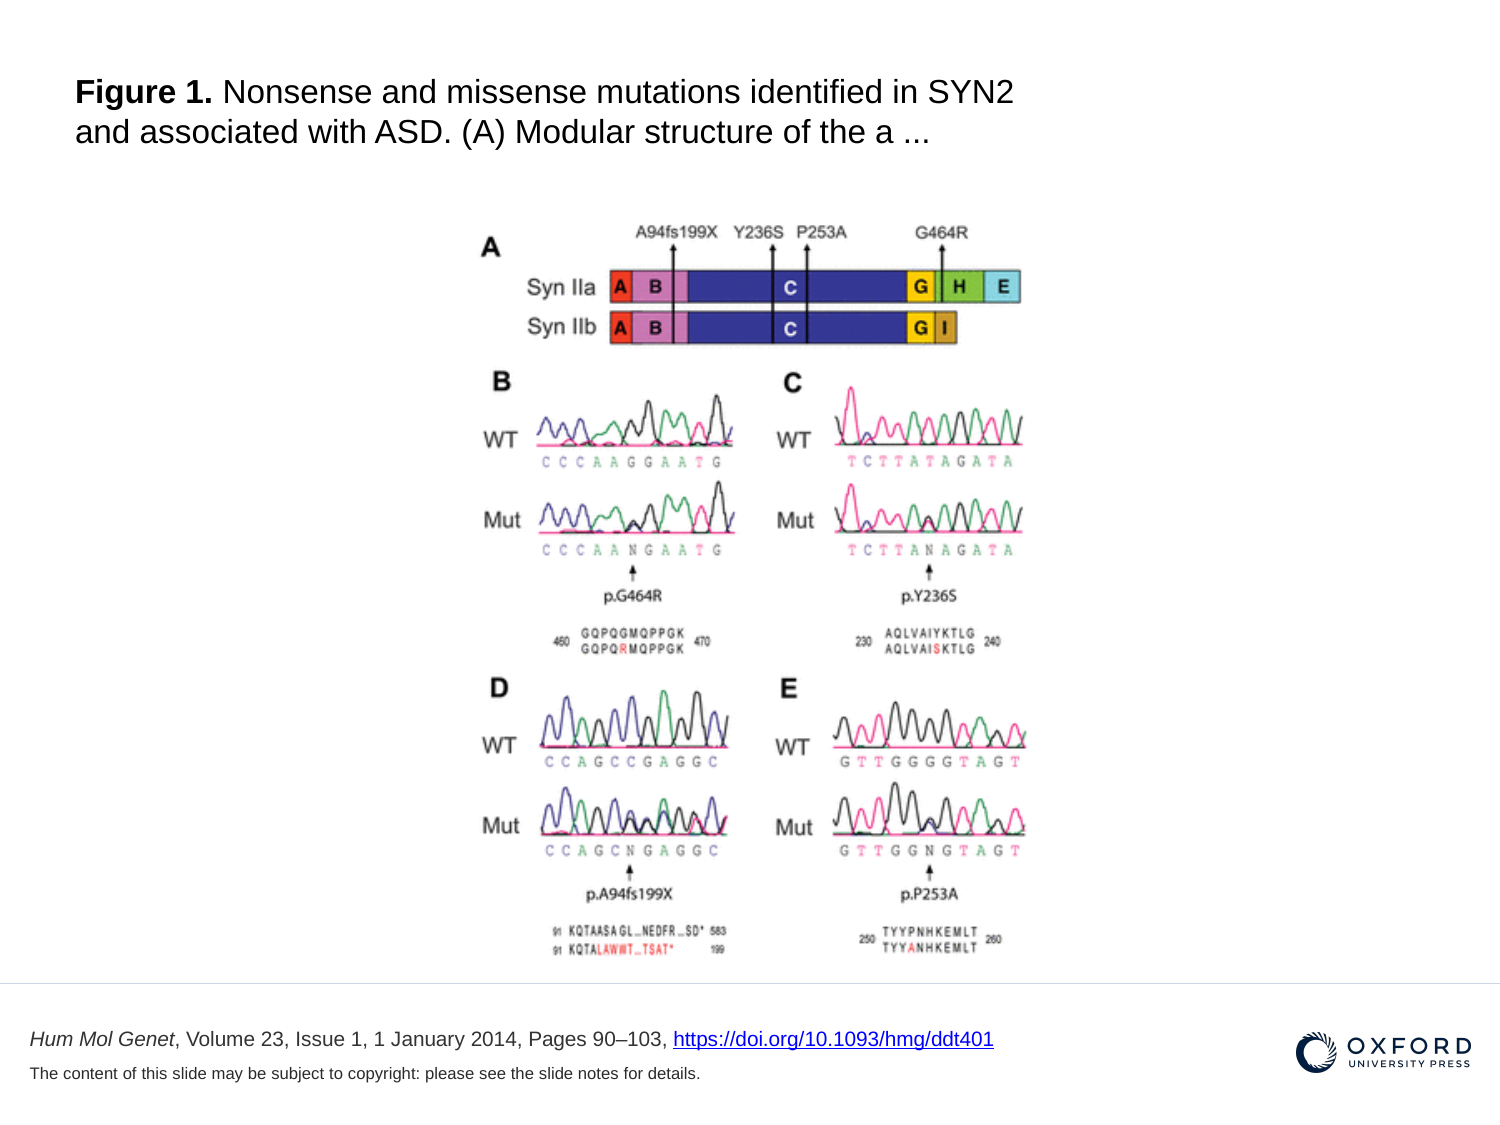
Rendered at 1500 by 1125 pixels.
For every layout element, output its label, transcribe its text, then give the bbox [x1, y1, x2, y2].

picture [470, 224, 1028, 957]
picture [1296, 1032, 1471, 1073]
footer Hum Mol Genet, Volume 23, Issue 1, 1 January 2014, Pages 90–103, https://doi.org/10.1093/hmg/ddt401 The content of this slide may be subject to copyright: please see the slide notes for details. [0, 983, 1260, 1125]
title Figure 1. Nonsense and missense mutations identified in SYN2 and associated with ASD. (A) Modular structure of the a ... [75, 69, 1078, 171]
